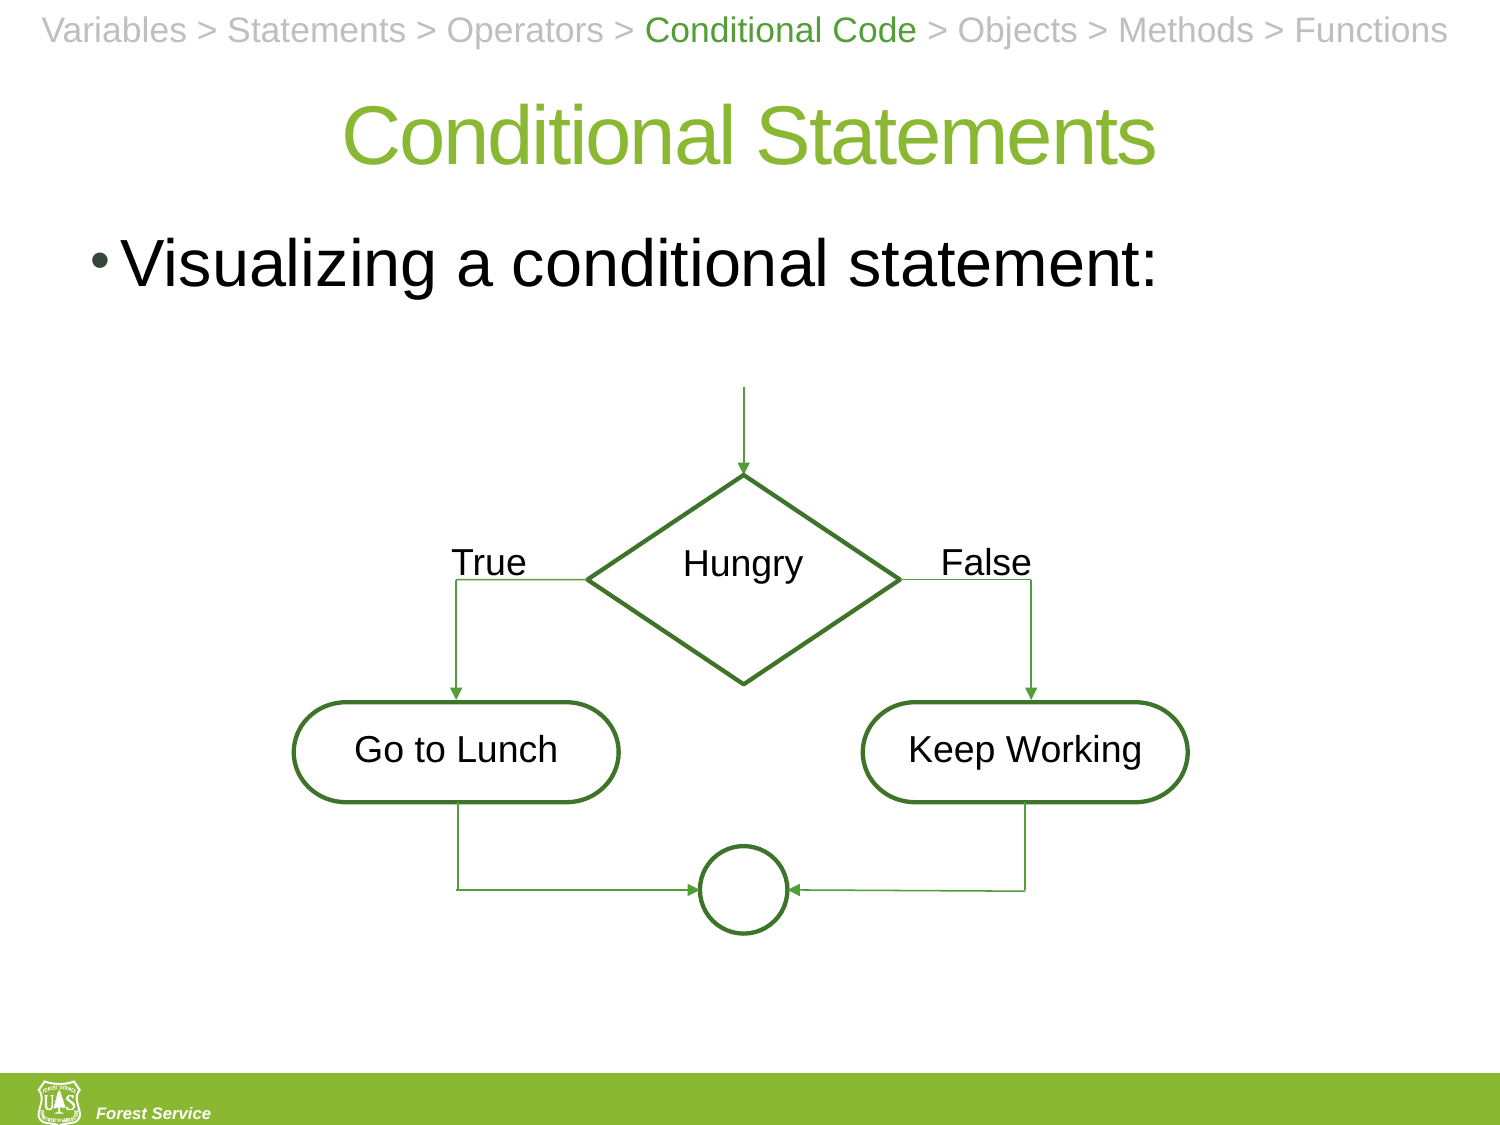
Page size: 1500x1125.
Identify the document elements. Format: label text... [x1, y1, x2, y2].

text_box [337, 474, 1188, 934]
text_box [291, 701, 334, 804]
title Conditional Statements [75, 58, 1425, 212]
list Visualizing a conditional statement: [75, 212, 1426, 1038]
text_box Variables > Statements > Operators > Conditional Code > Objects > Methods > Functions [0, 0, 1500, 58]
